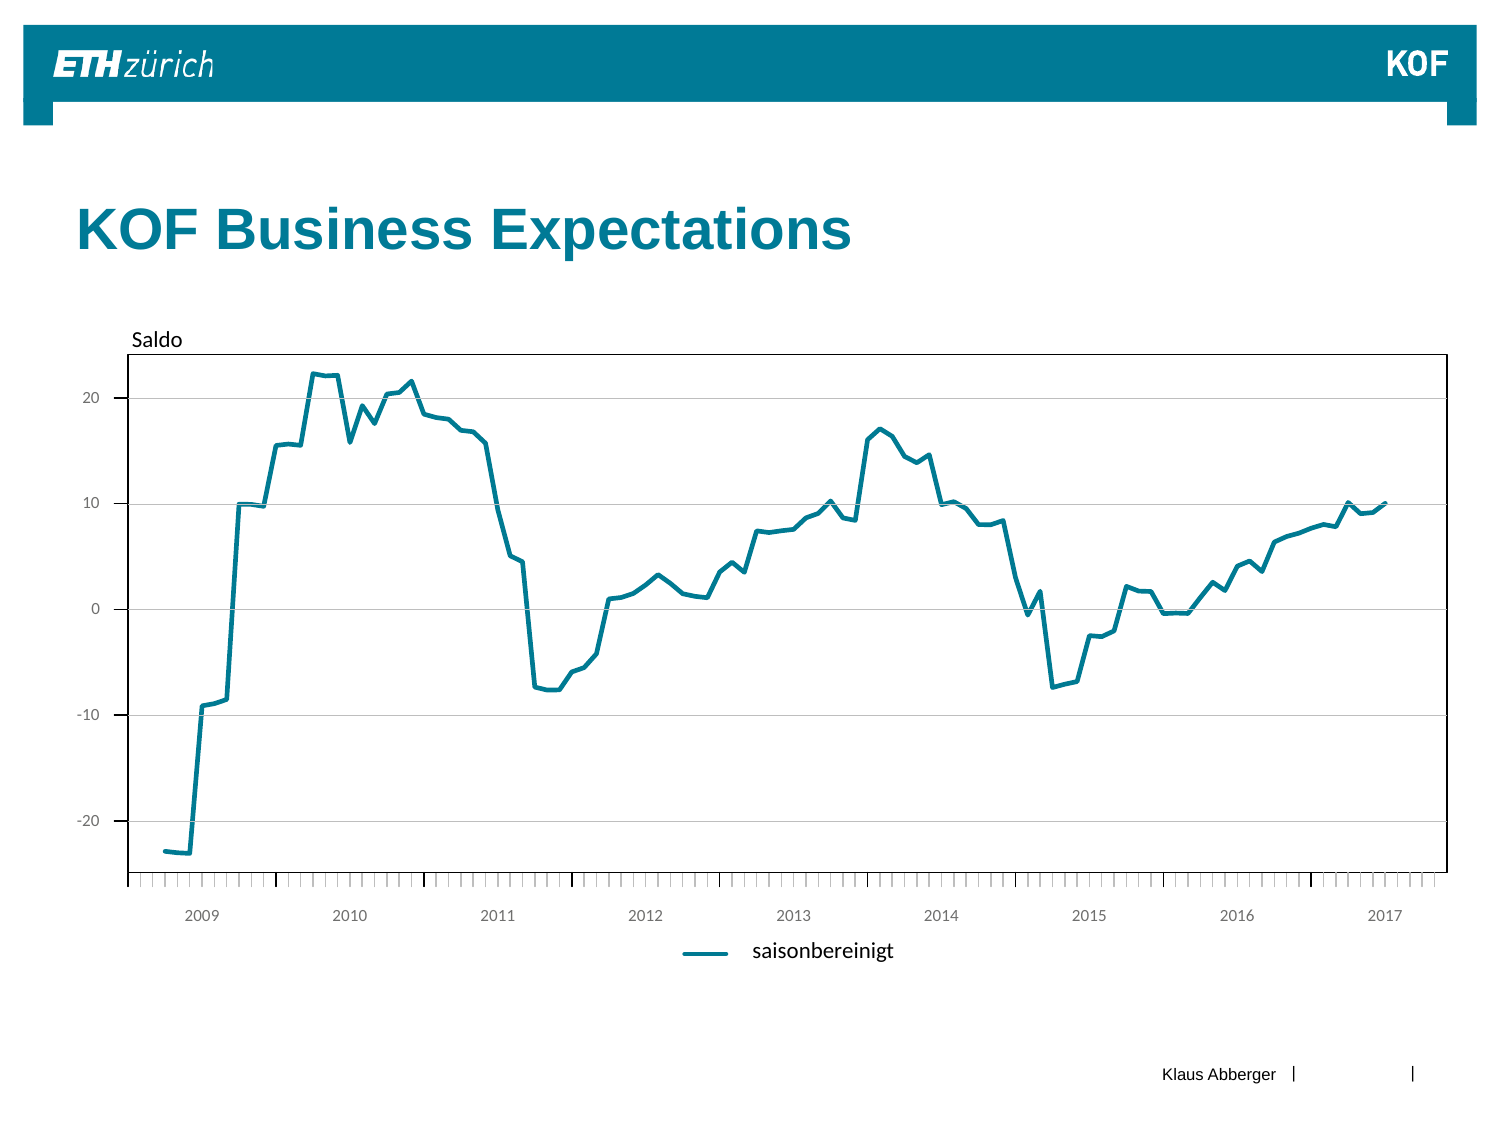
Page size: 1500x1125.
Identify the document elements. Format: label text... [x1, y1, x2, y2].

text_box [52, 331, 1448, 1023]
title KOF Business Expectations [53, 101, 1447, 262]
footer Klaus Abberger [53, 1034, 1277, 1112]
